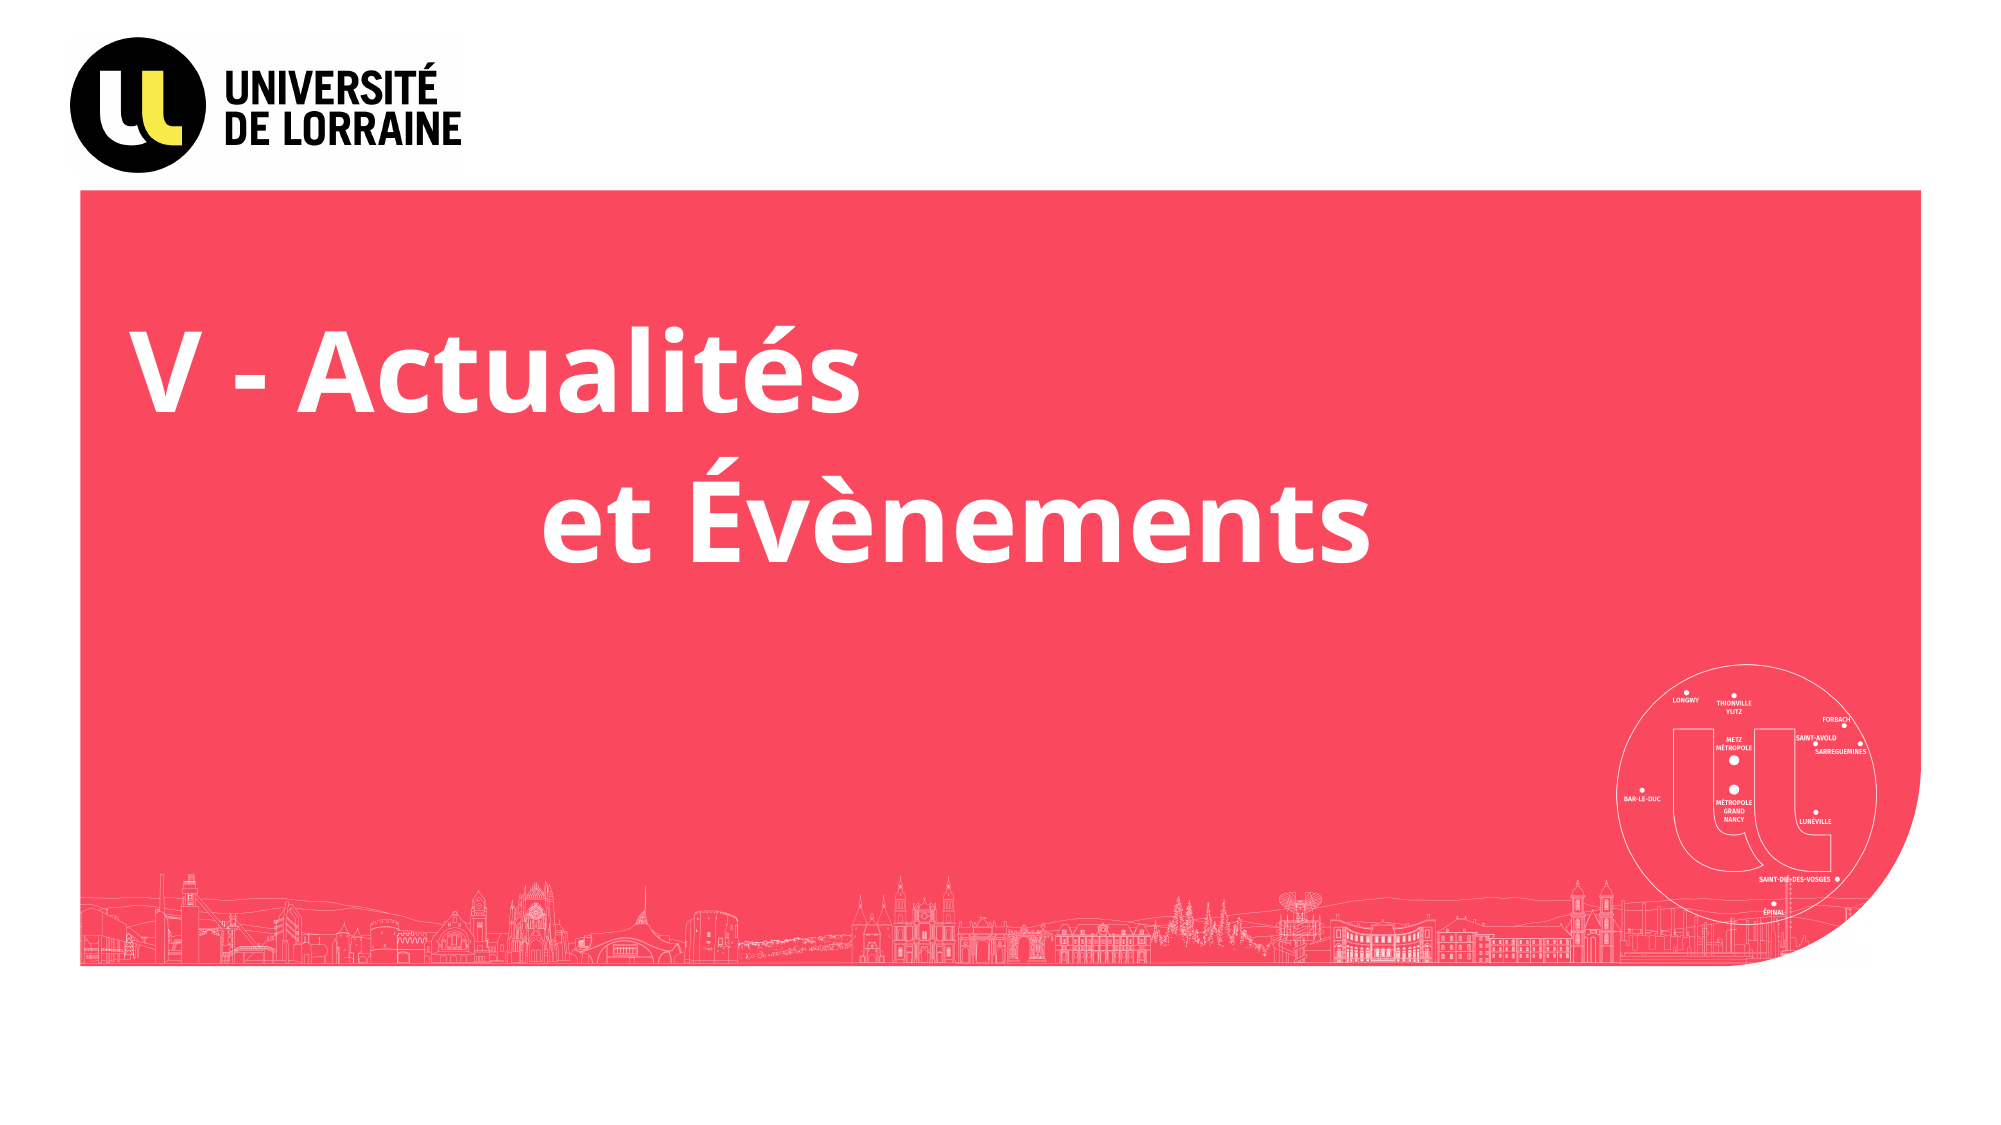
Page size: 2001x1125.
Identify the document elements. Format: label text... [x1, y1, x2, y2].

picture [70, 664, 1877, 964]
text_box V - Actualités et Évènements [115, 277, 1877, 593]
picture [70, 37, 461, 173]
